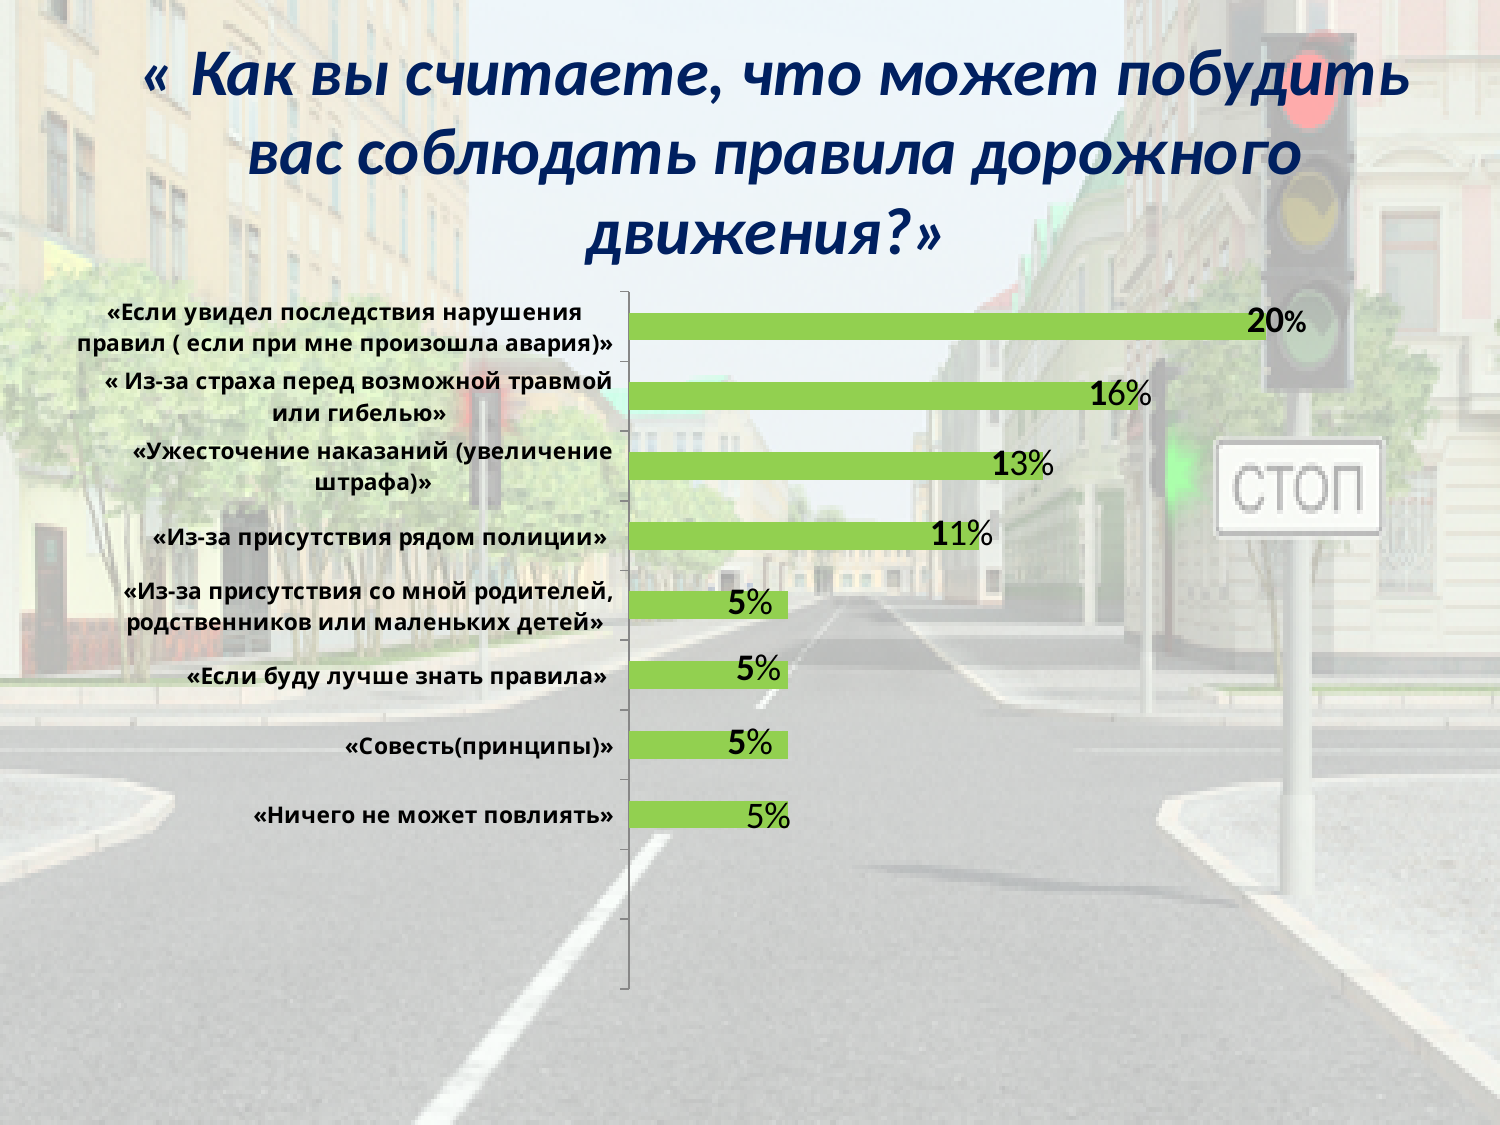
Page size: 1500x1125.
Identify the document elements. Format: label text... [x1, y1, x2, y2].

chart [76, 255, 1427, 998]
title « Как вы считаете, что может побудить вас соблюдать правила дорожного движения?» [100, 54, 1451, 243]
